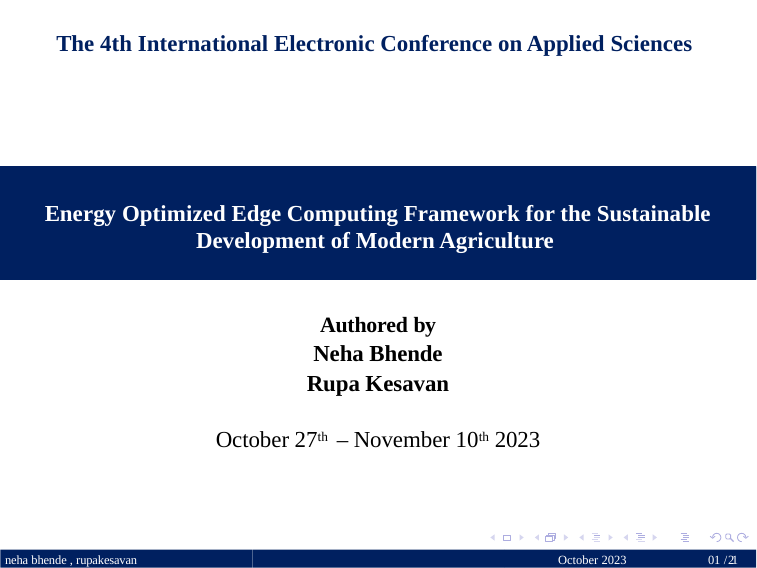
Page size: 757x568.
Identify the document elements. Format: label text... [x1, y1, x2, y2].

text_box Authored by Neha Bhende Rupa Kesavan October 27th – November 10th 2023 [28, 308, 729, 453]
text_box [0, 549, 757, 568]
text_box [0, 166, 757, 280]
text_box Energy Optimized Edge Computing Framework for the Sustainable Development of Modern Agriculture [15, 196, 741, 254]
text_box The 4th International Electronic Conference on Applied Sciences [3, 21, 747, 64]
